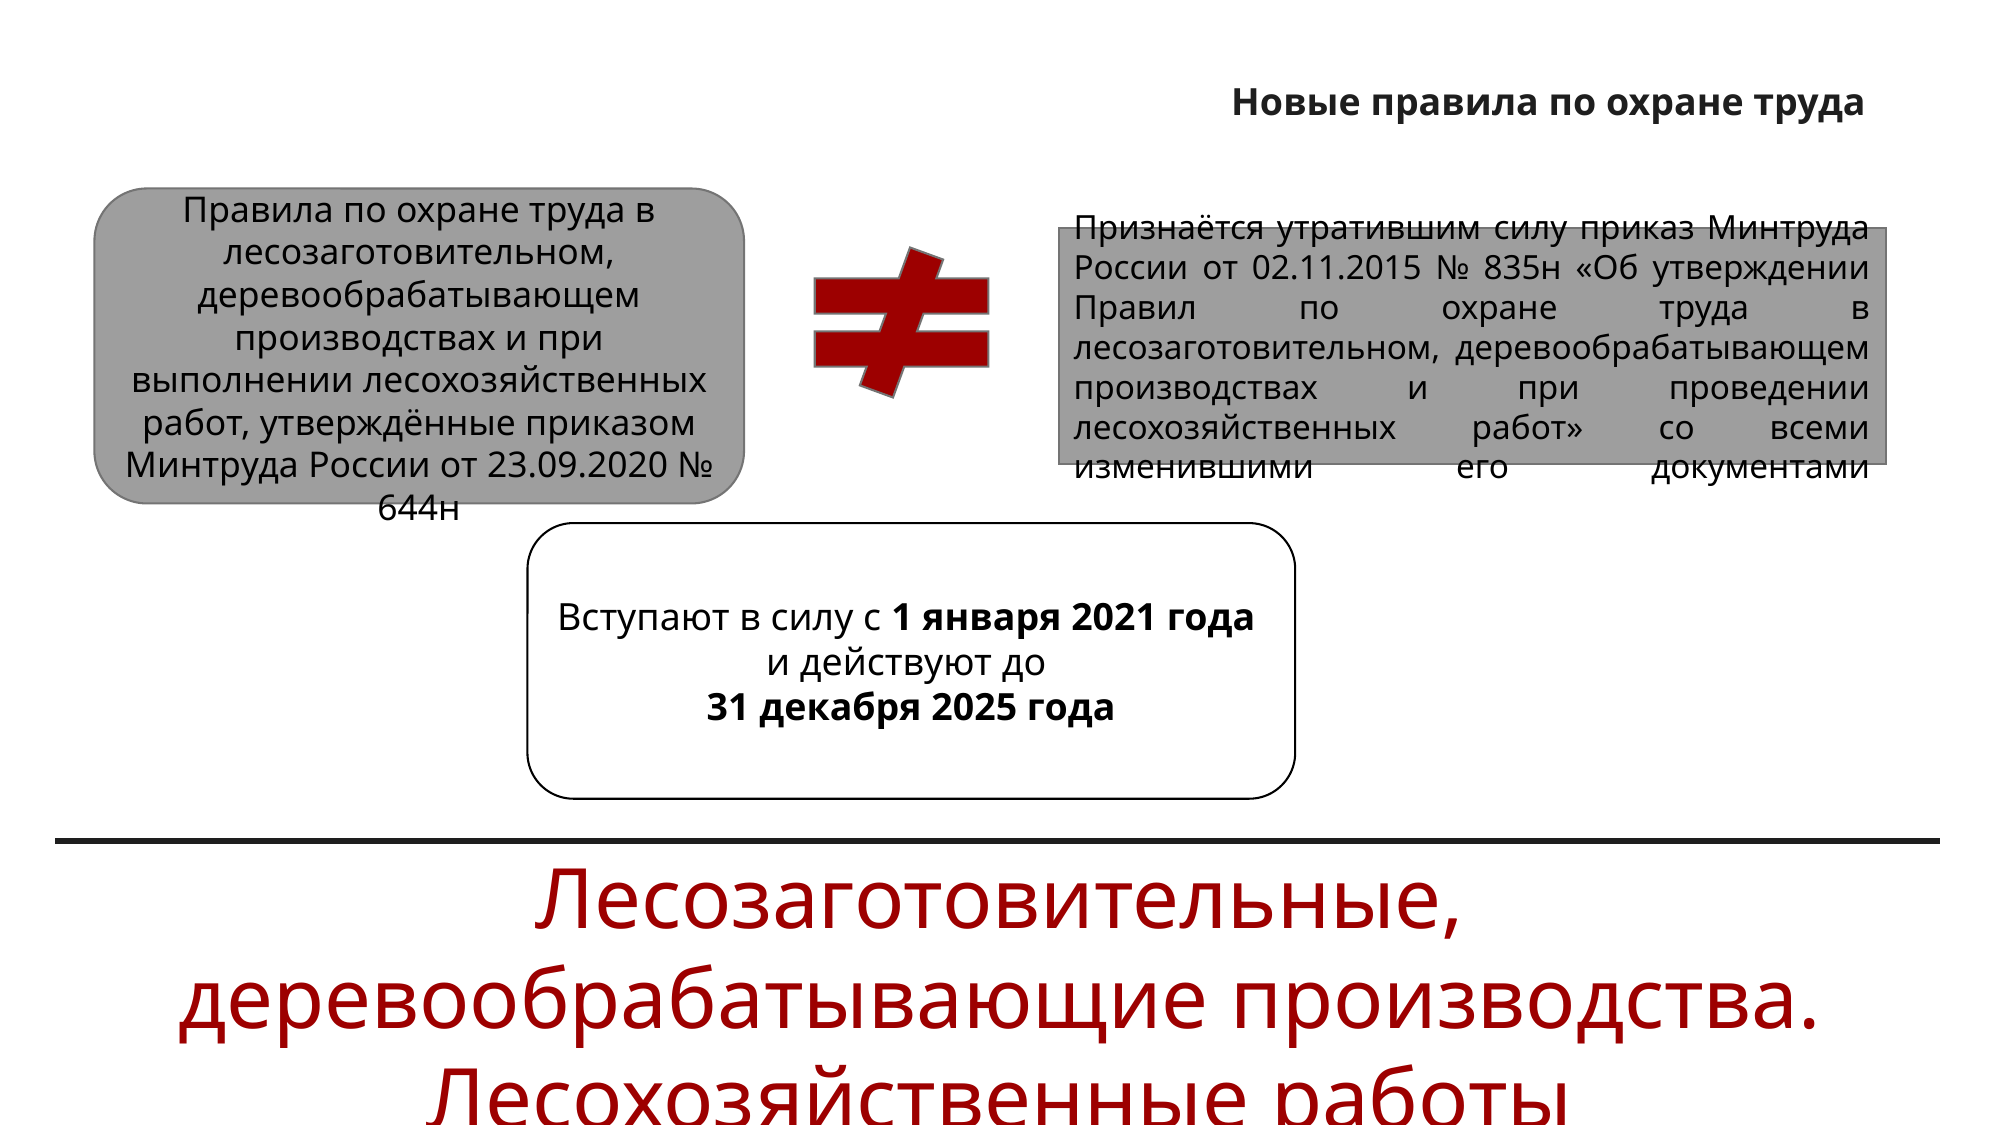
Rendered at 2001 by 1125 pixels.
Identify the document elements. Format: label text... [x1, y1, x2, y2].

text_box Признаётся утратившим силу приказ Минтруда России от 02.11.2015 № 835н «Об утверждении Правил по охране труда в лесозаготовительном, деревообрабатывающем производствах и при проведении лесохозяйственных работ» со всеми изменившими его документами [1058, 227, 1887, 465]
picture [55, 838, 1940, 845]
text_box Лесозаготовительные, деревообрабатывающие производства. Лесохозяйственные работы [0, 838, 2000, 1125]
text_box Правила по охране труда в лесозаготовительном, деревообрабатывающем производствах и при выполнении лесохозяйственных работ, утверждённые приказом Минтруда России от 23.09.2020 № 644н [93, 187, 746, 505]
text_box Новые правила по охране труда [1216, 70, 1906, 181]
text_box [813, 246, 990, 399]
text_box Вступают в силу с 1 января 2021 года и действуют до 31 декабря 2025 года [526, 522, 1297, 800]
